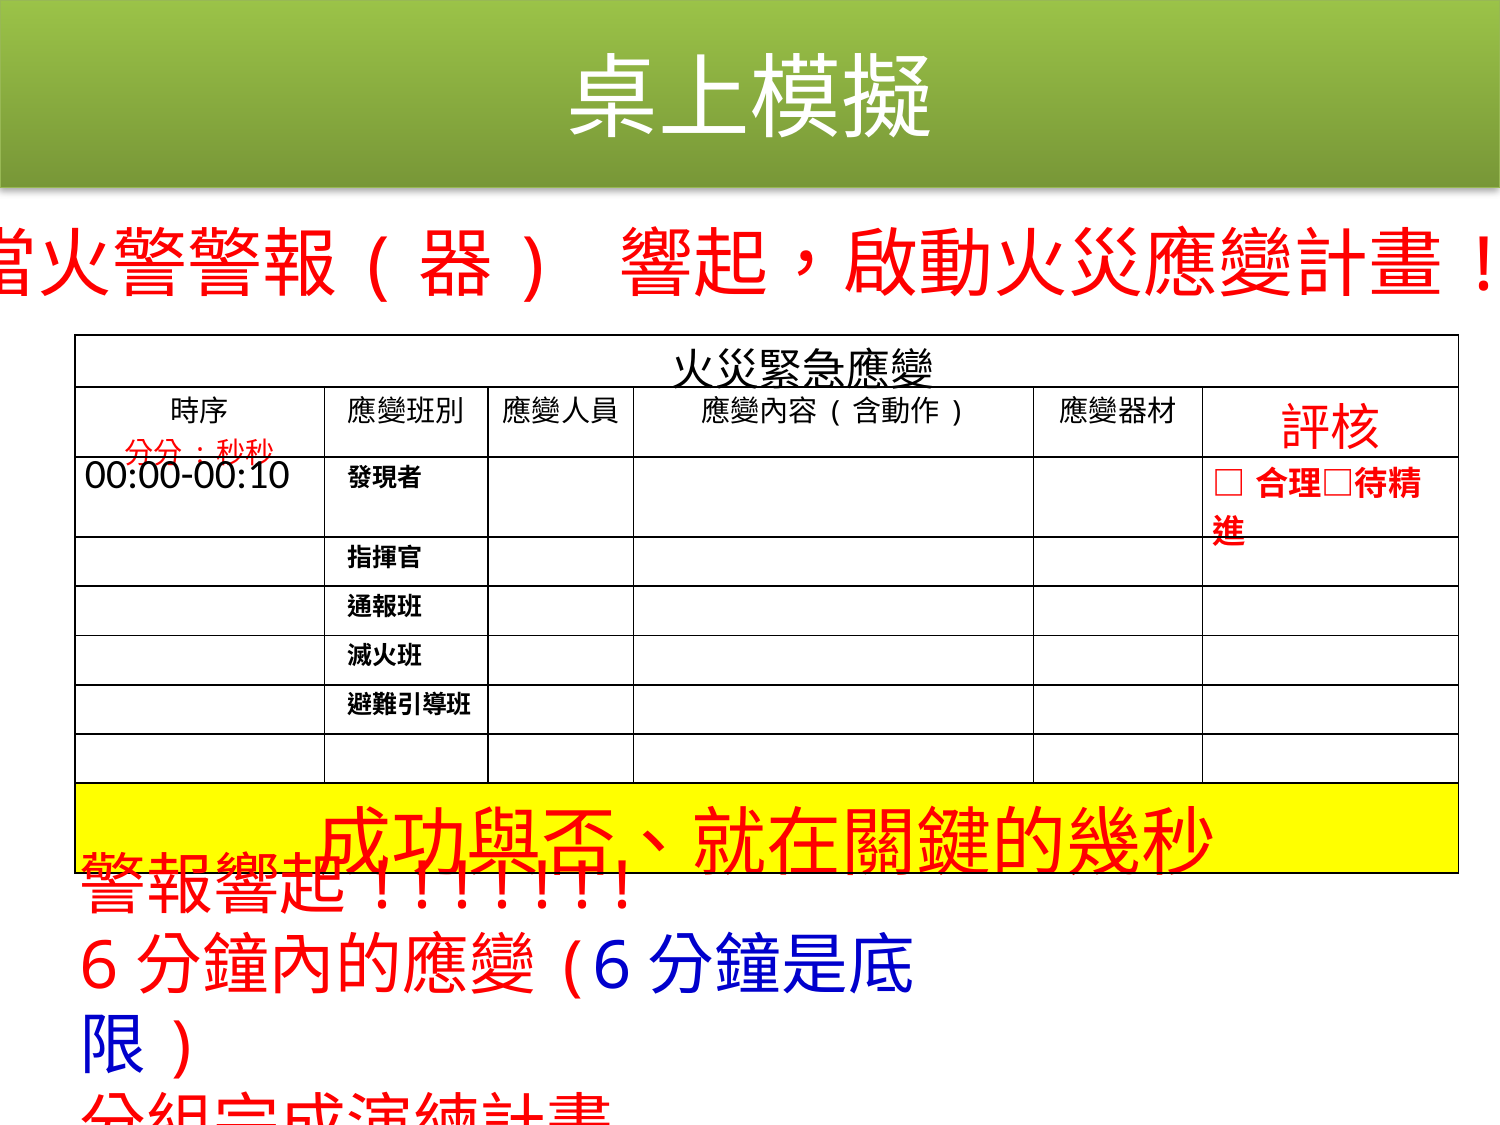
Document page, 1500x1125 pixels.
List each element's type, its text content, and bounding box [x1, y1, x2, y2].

table_cell [634, 636, 1033, 684]
table_cell 應變班別 [325, 388, 487, 456]
table_cell [76, 587, 324, 635]
table_cell [1034, 587, 1202, 635]
table_cell 00:00-00:10 [76, 458, 324, 536]
table_cell [1203, 587, 1458, 635]
table_cell 指揮官 [325, 538, 487, 585]
table_cell [489, 636, 633, 684]
table_cell 應變內容(含動作) [634, 388, 1033, 456]
table_cell [489, 735, 633, 782]
table_cell 通報班 [325, 587, 487, 635]
table_cell [1203, 636, 1458, 684]
table_cell [634, 686, 1033, 733]
table_cell 避難引導班 [325, 686, 487, 733]
table_cell [634, 735, 1033, 782]
table_cell [1034, 735, 1202, 782]
text_box 當火警警報(器) 響起，啟動火災應變計畫! [0, 208, 1500, 313]
table_cell 應變人員 [489, 388, 633, 456]
table_cell □合理□待精進 [1203, 458, 1458, 536]
table_cell [1203, 735, 1458, 782]
table_cell [634, 587, 1033, 635]
table_cell [489, 458, 633, 536]
table_cell [634, 458, 1033, 536]
table_cell [634, 538, 1033, 585]
table_cell [1034, 538, 1202, 585]
table_cell 發現者 [325, 458, 487, 536]
table_cell [76, 686, 324, 733]
table_cell [76, 538, 324, 585]
table_cell [1203, 538, 1458, 585]
table_cell [489, 587, 633, 635]
table_cell [76, 636, 324, 684]
table_cell 評核 [1203, 388, 1458, 456]
table_cell [489, 538, 633, 585]
table_header 火災緊急應變 [76, 336, 1458, 386]
table_cell [325, 735, 487, 782]
table_cell [489, 686, 633, 733]
title 桌上模擬 [0, 0, 1500, 188]
table_cell [76, 735, 324, 782]
table_cell [1034, 458, 1202, 536]
table_cell [1034, 636, 1202, 684]
table_cell 滅火班 [325, 636, 487, 684]
table_cell 時序 分分:秒秒 [76, 388, 324, 456]
table_cell [1203, 686, 1458, 733]
table_cell [1034, 686, 1202, 733]
table_cell 成功與否、就在關鍵的幾秒 [76, 784, 1458, 872]
text_box 警報響起!!!!!!! 6分鐘內的應變(6分鐘是底限) 分組完成演練計畫 [64, 834, 994, 1125]
table_cell 應變器材 [1034, 388, 1202, 456]
